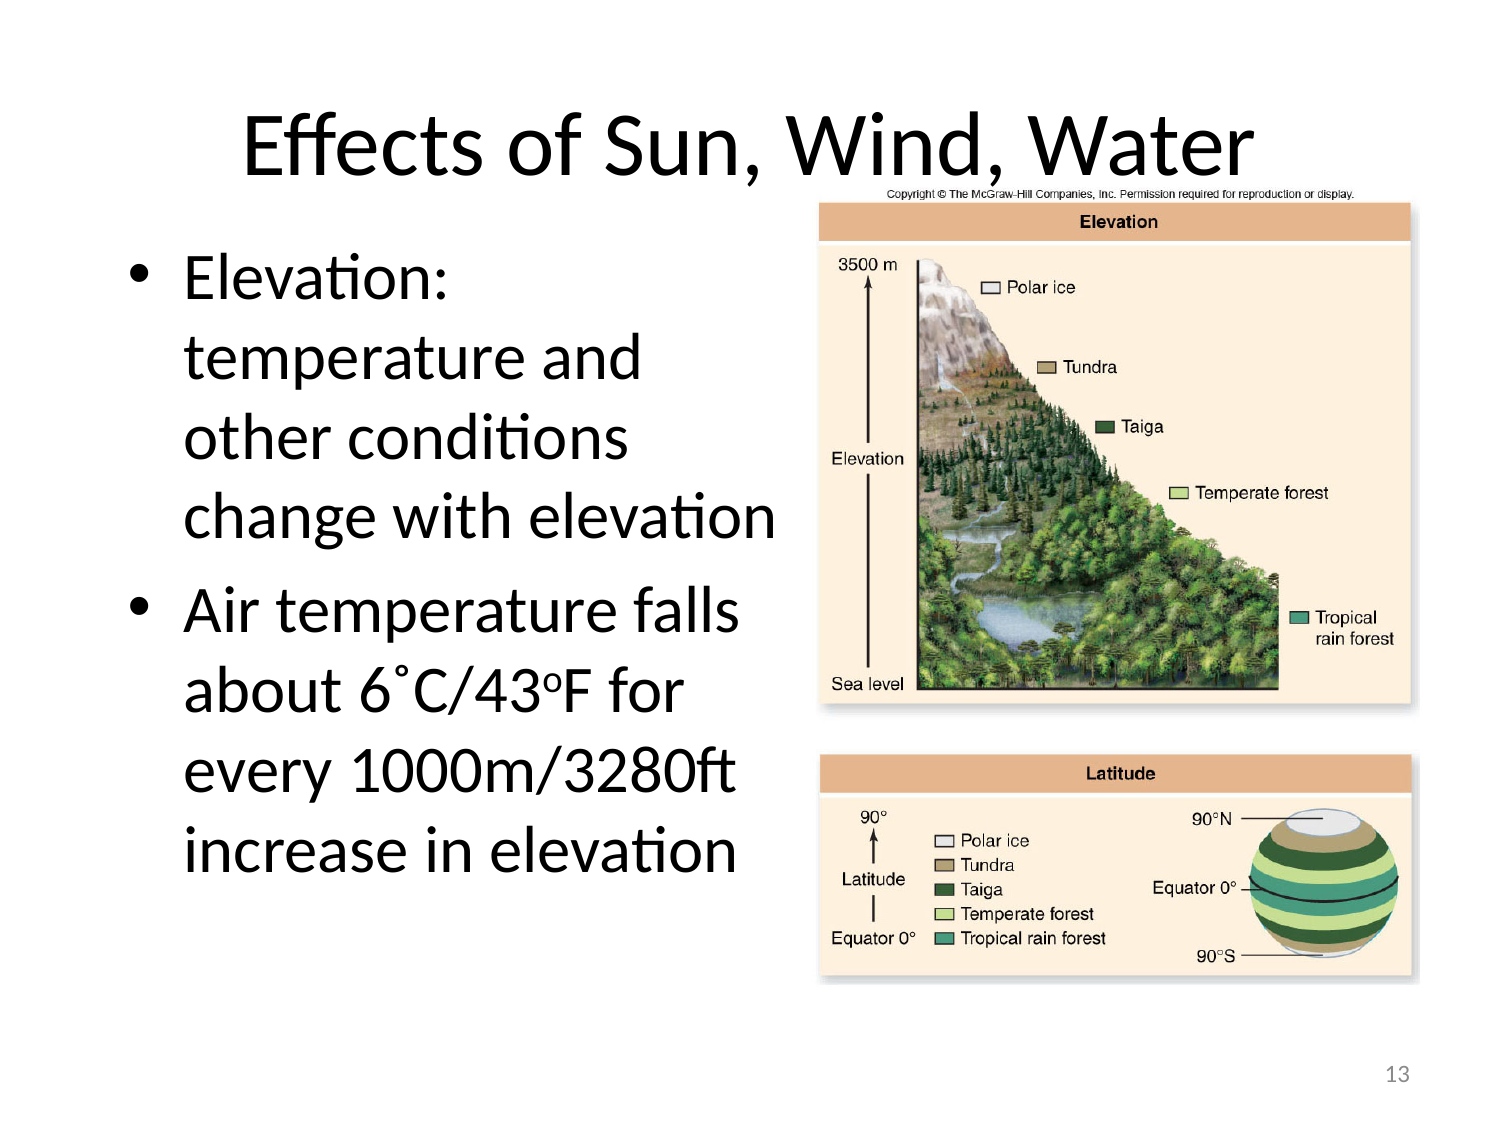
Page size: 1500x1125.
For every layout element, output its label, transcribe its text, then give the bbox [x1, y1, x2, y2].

list Elevation: temperature and other conditions change with elevation Air temperature falls about 6˚C/43oF for every 1000m/3280ft increase in elevation [112, 233, 800, 1000]
picture [812, 187, 1424, 988]
slide_number 13 [1074, 1042, 1425, 1103]
title Effects of Sun, Wind, Water [75, 45, 1425, 233]
